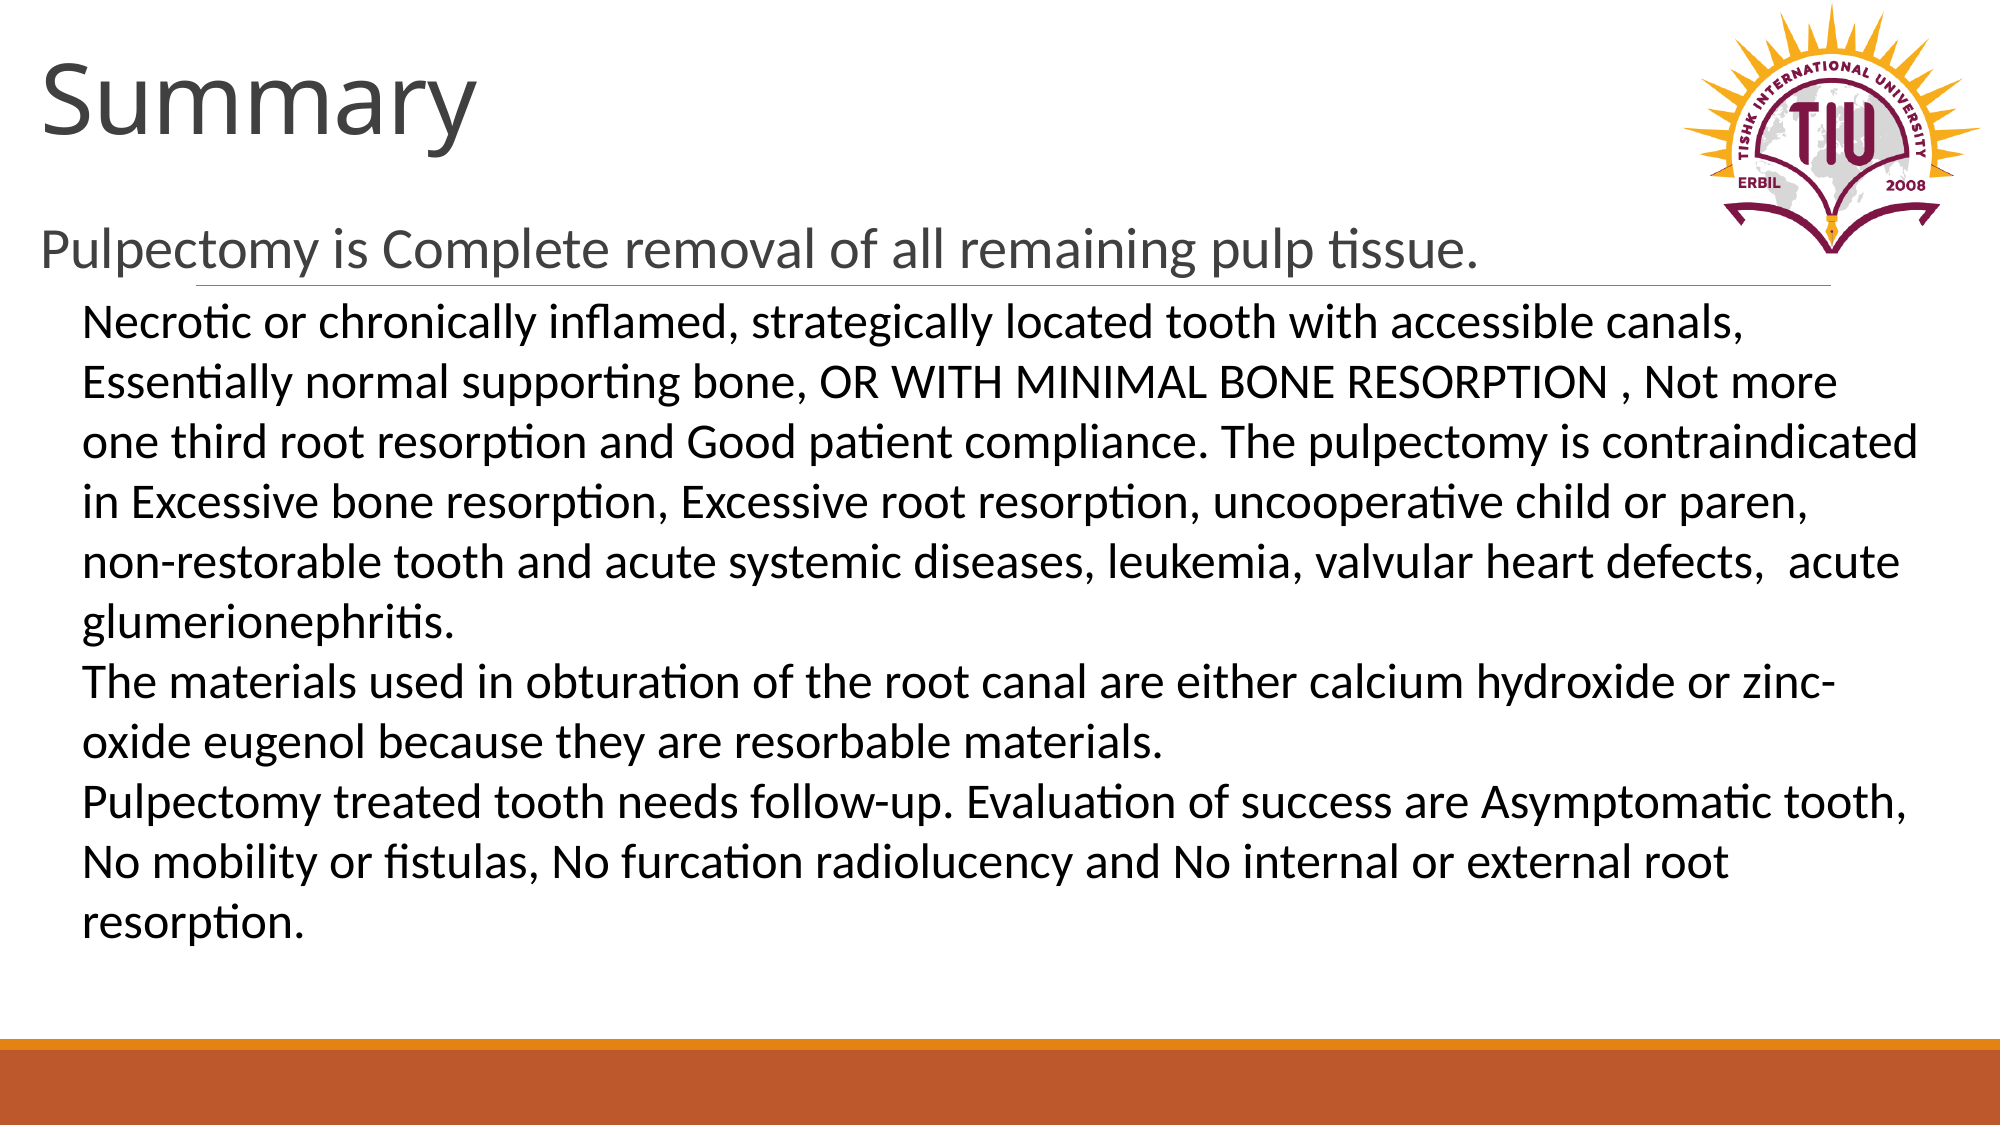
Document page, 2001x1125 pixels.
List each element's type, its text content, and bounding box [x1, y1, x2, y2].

text_box Necrotic or chronically inflamed, strategically located tooth with accessible canals, Essentially normal supporting bone, OR WITH MINIMAL BONE RESORPTION , Not more one third root resorption and Good patient compliance. The pulpectomy is contraindicated in Excessive bone resorption, Excessive root resorption, uncooperative child or paren, non-restorable tooth and acute systemic diseases, leukemia, valvular heart defects, acute glumerionephritis. The materials used in obturation of the root canal are either calcium hydroxide or zinc-oxide eugenol because they are resorbable materials. Pulpectomy treated tooth needs follow-up. Evaluation of success are Asymptomatic tooth, No mobility or fistulas, No furcation radiolucency and No internal or external root resorption. [67, 280, 1934, 1125]
picture [1680, 3, 1981, 257]
title Summary [25, 47, 1830, 163]
list Pulpectomy is Complete removal of all remaining pulp tissue. [25, 210, 1830, 963]
